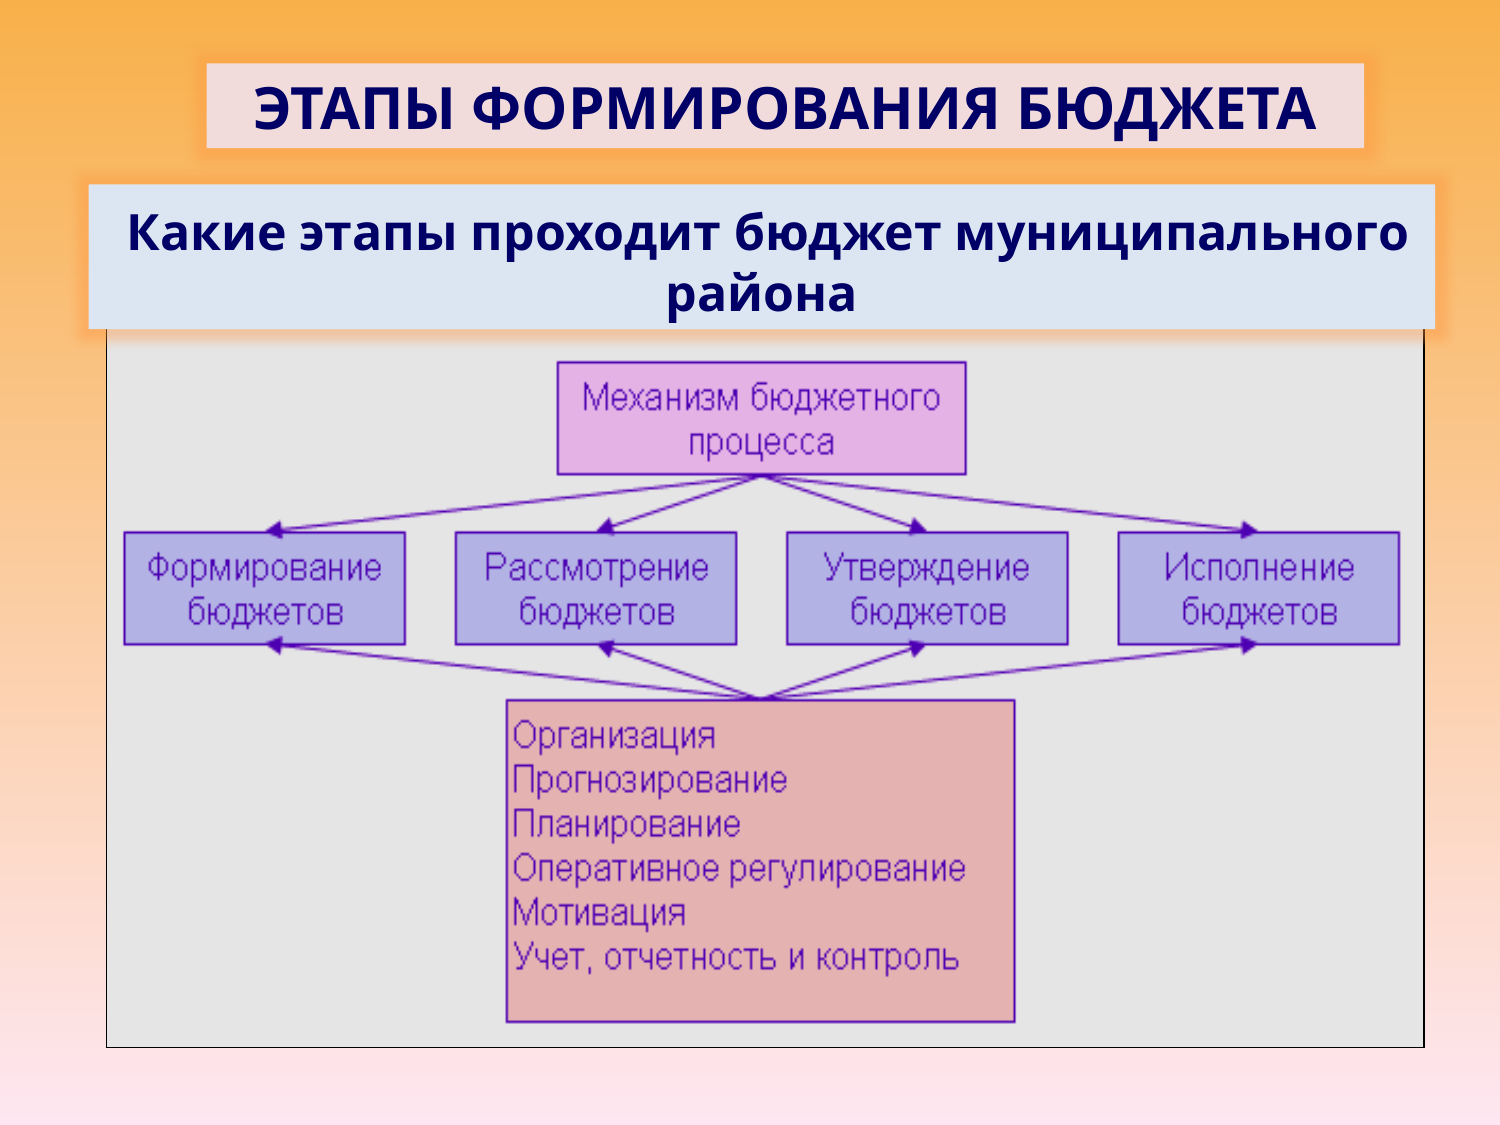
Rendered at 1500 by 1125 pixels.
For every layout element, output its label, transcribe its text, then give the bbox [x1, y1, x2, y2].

text_box Какие этапы проходит бюджет муниципального района [88, 184, 1436, 330]
text_box [74, 183, 78, 213]
text_box ЭТАПЫ ФОРМИРОВАНИЯ БЮДЖЕТА [206, 63, 1365, 149]
picture [106, 278, 1424, 1047]
